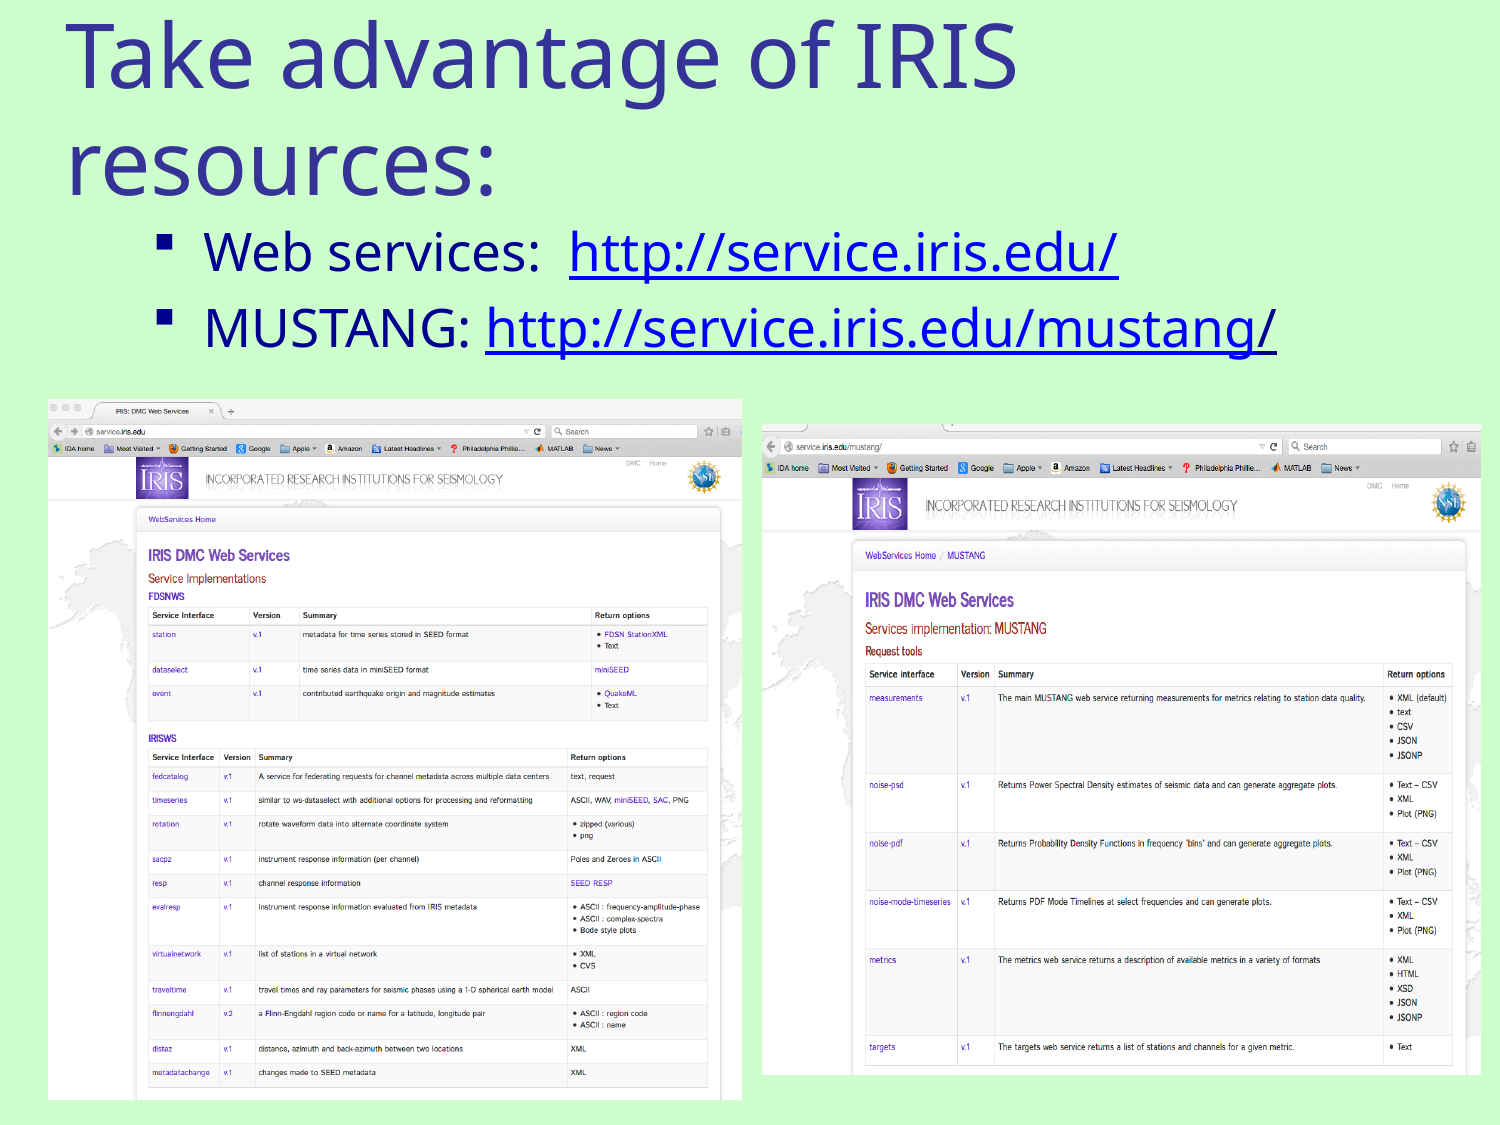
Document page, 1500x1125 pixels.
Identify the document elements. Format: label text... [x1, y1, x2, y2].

text_box Web services: http://service.iris.edu/ MUSTANG: http://service.iris.edu/mustang/ [137, 212, 1338, 425]
title Take advantage of IRIS resources: [50, 37, 1463, 175]
picture [48, 399, 742, 1101]
picture [762, 424, 1481, 1076]
